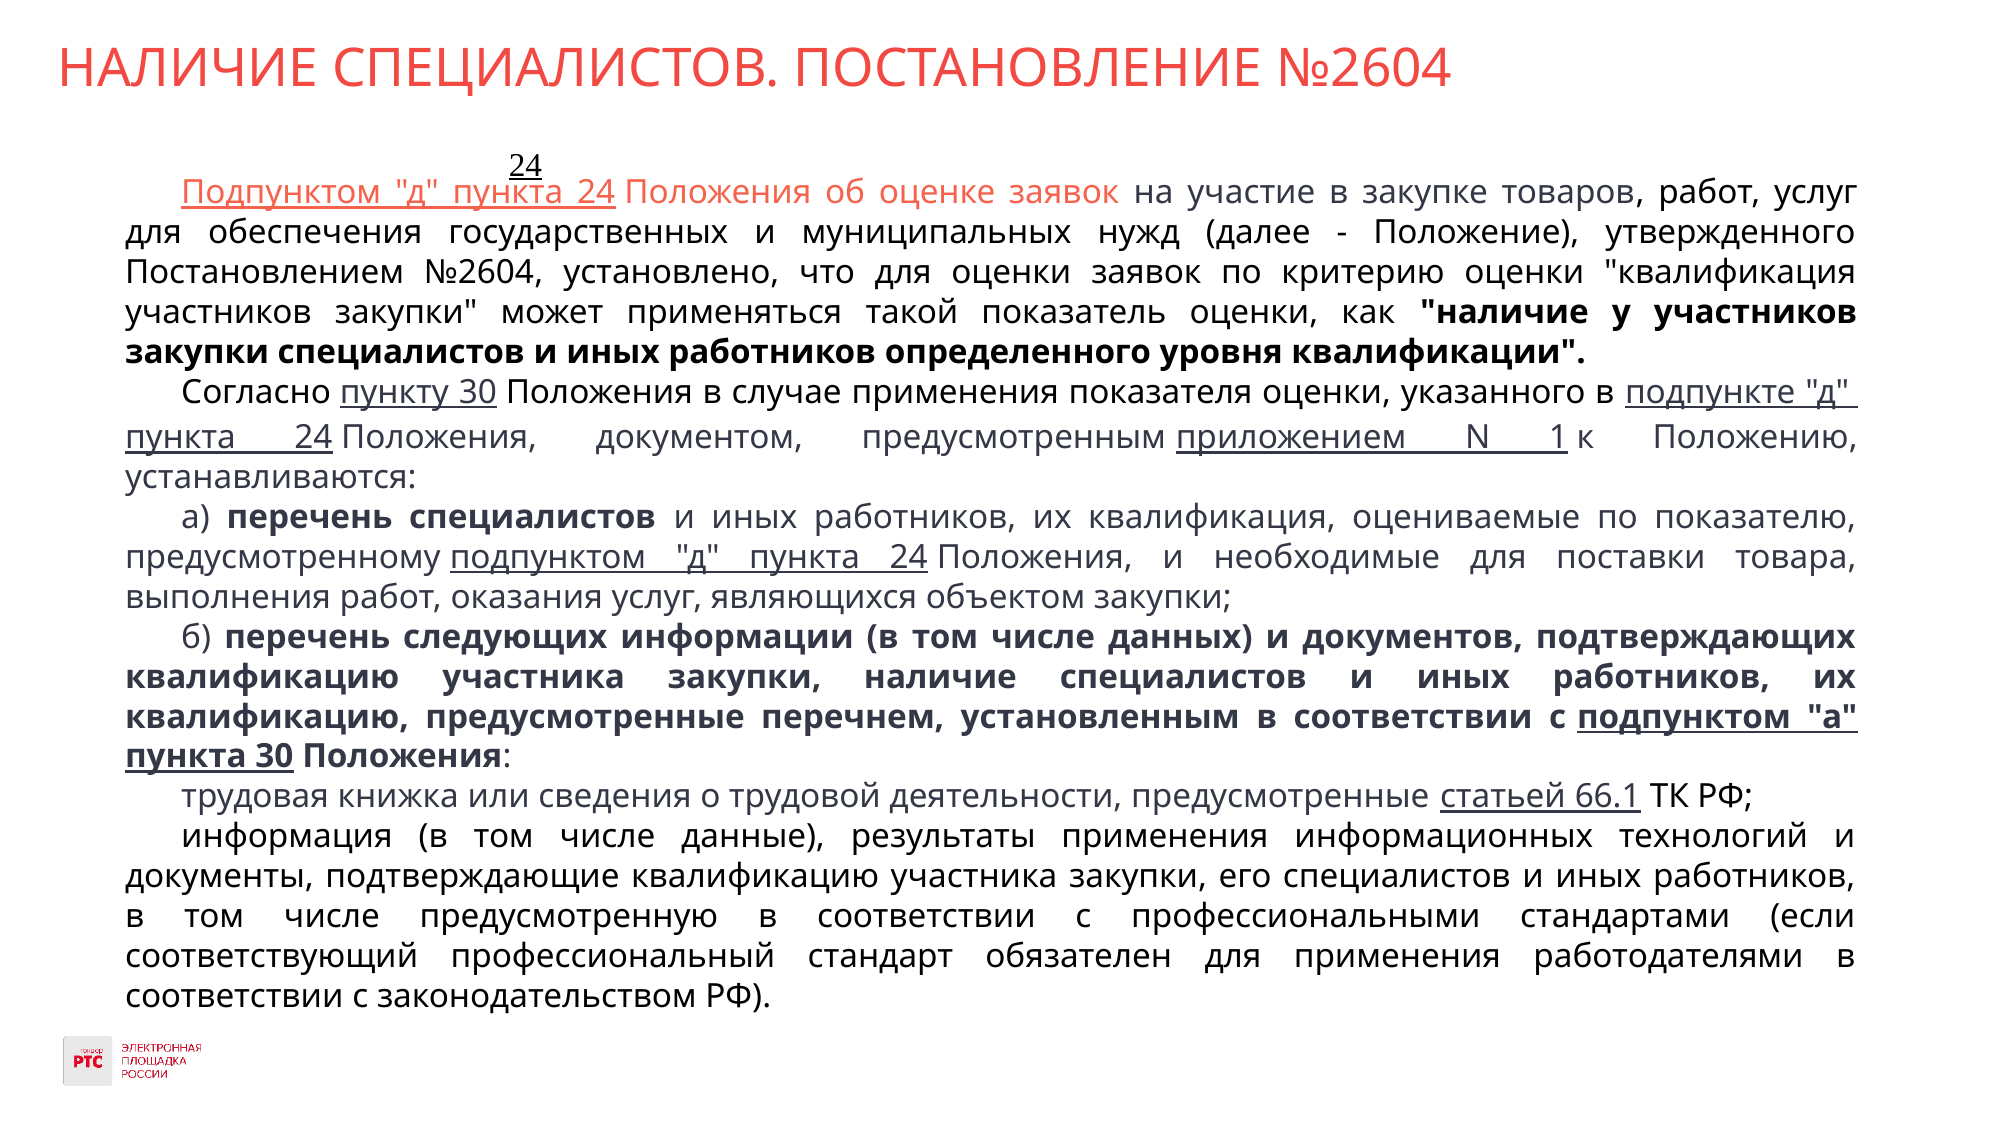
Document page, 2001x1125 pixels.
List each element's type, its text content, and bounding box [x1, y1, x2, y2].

title НАЛИЧИЕ СПЕЦИАЛИСТОВ. ПОСТАНОВЛЕНИЕ №2604 [57, 32, 1775, 141]
picture [57, 1029, 207, 1093]
text_box Подпунктом "д" пункта 24 [95, 135, 1859, 190]
text_box Подпунктом "д" пункта 24 Положения об оценке заявок на участие в закупке товаров, работ, услуг для обеспечения государственных и муниципальных нужд (далее - Положение), утвержденного Постановлением №2604, установлено, что для оценки заявок по критерию оценки "квалификация участников закупки" может применяться такой показатель оценки, как "наличие у участников закупки специалистов и иных работников определенного уровня квалификации". Согласно пункту 30 Положения в случае применения показателя оценки, указанного в подпункте "д" пункта 24 Положения, документом, предусмотренным приложением N 1 к Положению, устанавливаются: а) перечень специалистов и иных работников, их квалификация, оцениваемые по показателю, предусмотренному подпунктом "д" пункта 24 Положения, и необходимые для поставки товара, выполнения работ, оказания услуг, являющихся объектом закупки; б) перечень следующих информации (в том числе данных) и документов, подтверждающих квалификацию участника закупки, наличие специалистов и иных работников, их квалификацию, предусмотренные перечнем, установленным в соответствии с подпунктом "а" пункта 30 Положения: трудовая книжка или сведения о трудовой деятельности, предусмотренные статьей 66.1 ТК РФ; информация (в том числе данные), результаты применения информационных технологий и документы, подтверждающие квалификацию участника закупки, его специалистов и иных работников, в том числе предусмотренную в соответствии с профессиональными стандартами (если соответствующий профессиональный стандарт обязателен для применения работодателями в соответствии с законодательством РФ). [110, 163, 1873, 1022]
